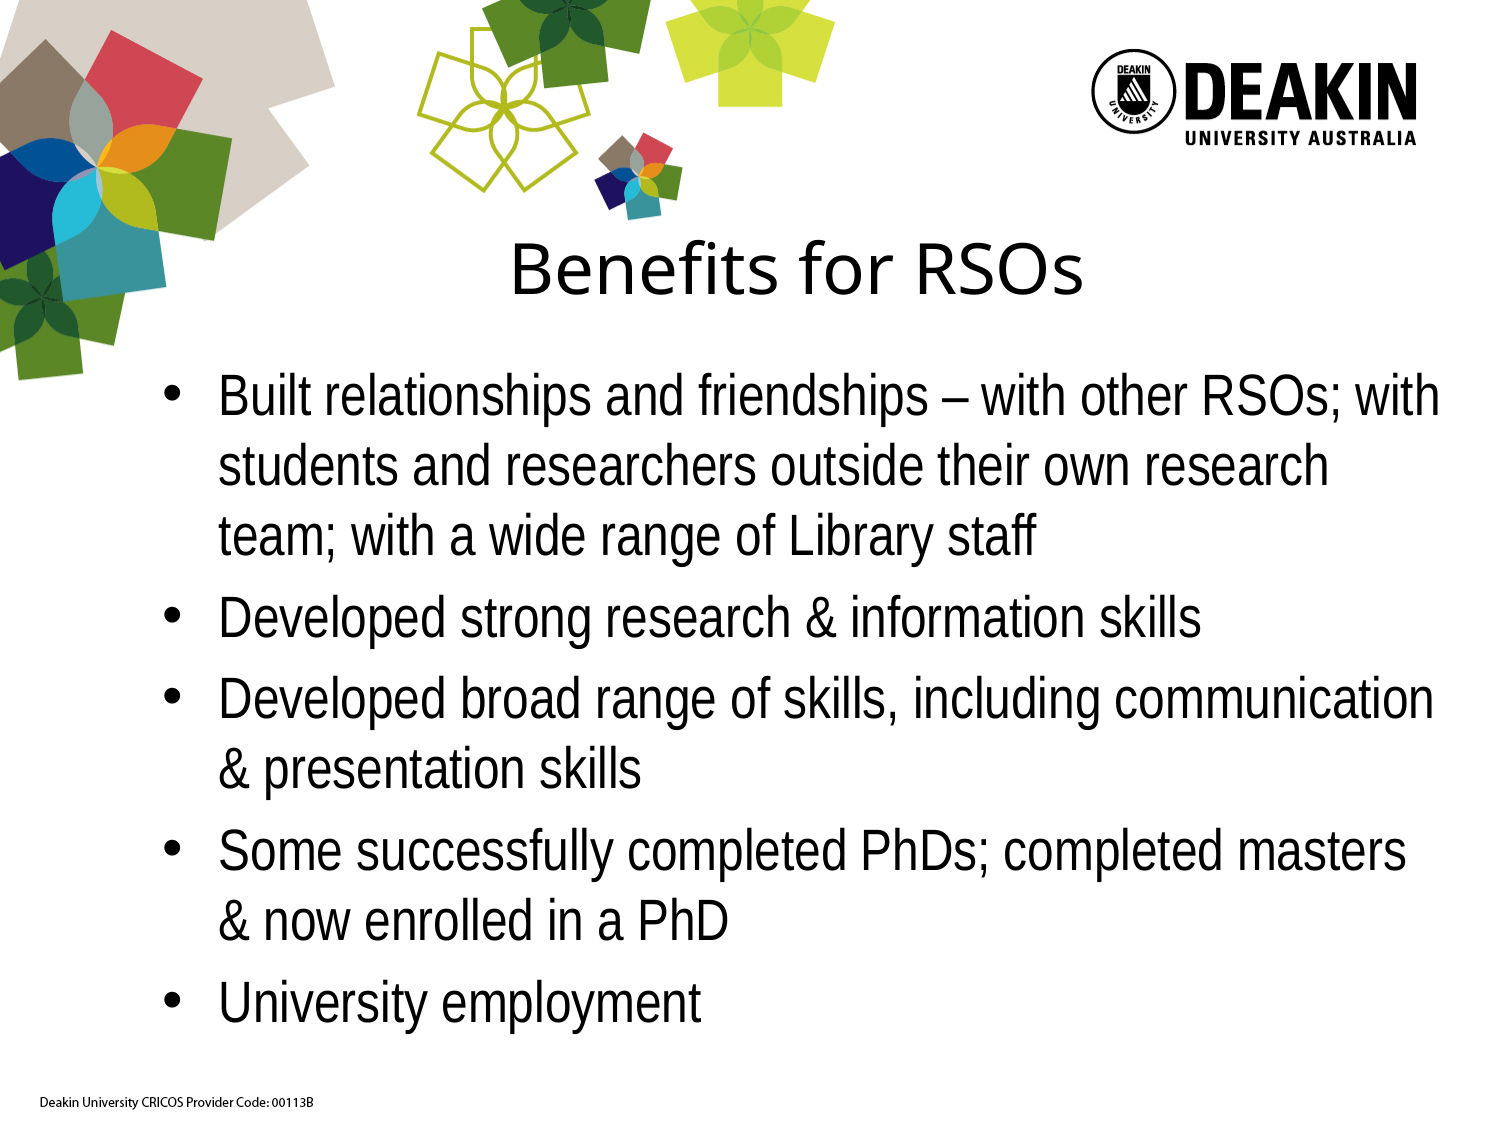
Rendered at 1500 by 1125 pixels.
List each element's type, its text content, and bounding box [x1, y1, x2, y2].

title Benefits for RSOs [187, 172, 1425, 349]
list Built relationships and friendships – with other RSOs; with students and researchers outside their own research team; with a wide range of Library staff Developed strong research & information skills Developed broad range of skills, including communication & presentation skills Some successfully completed PhDs; completed masters & now enrolled in a PhD University employment [147, 349, 1459, 1059]
picture [0, 0, 1500, 1125]
